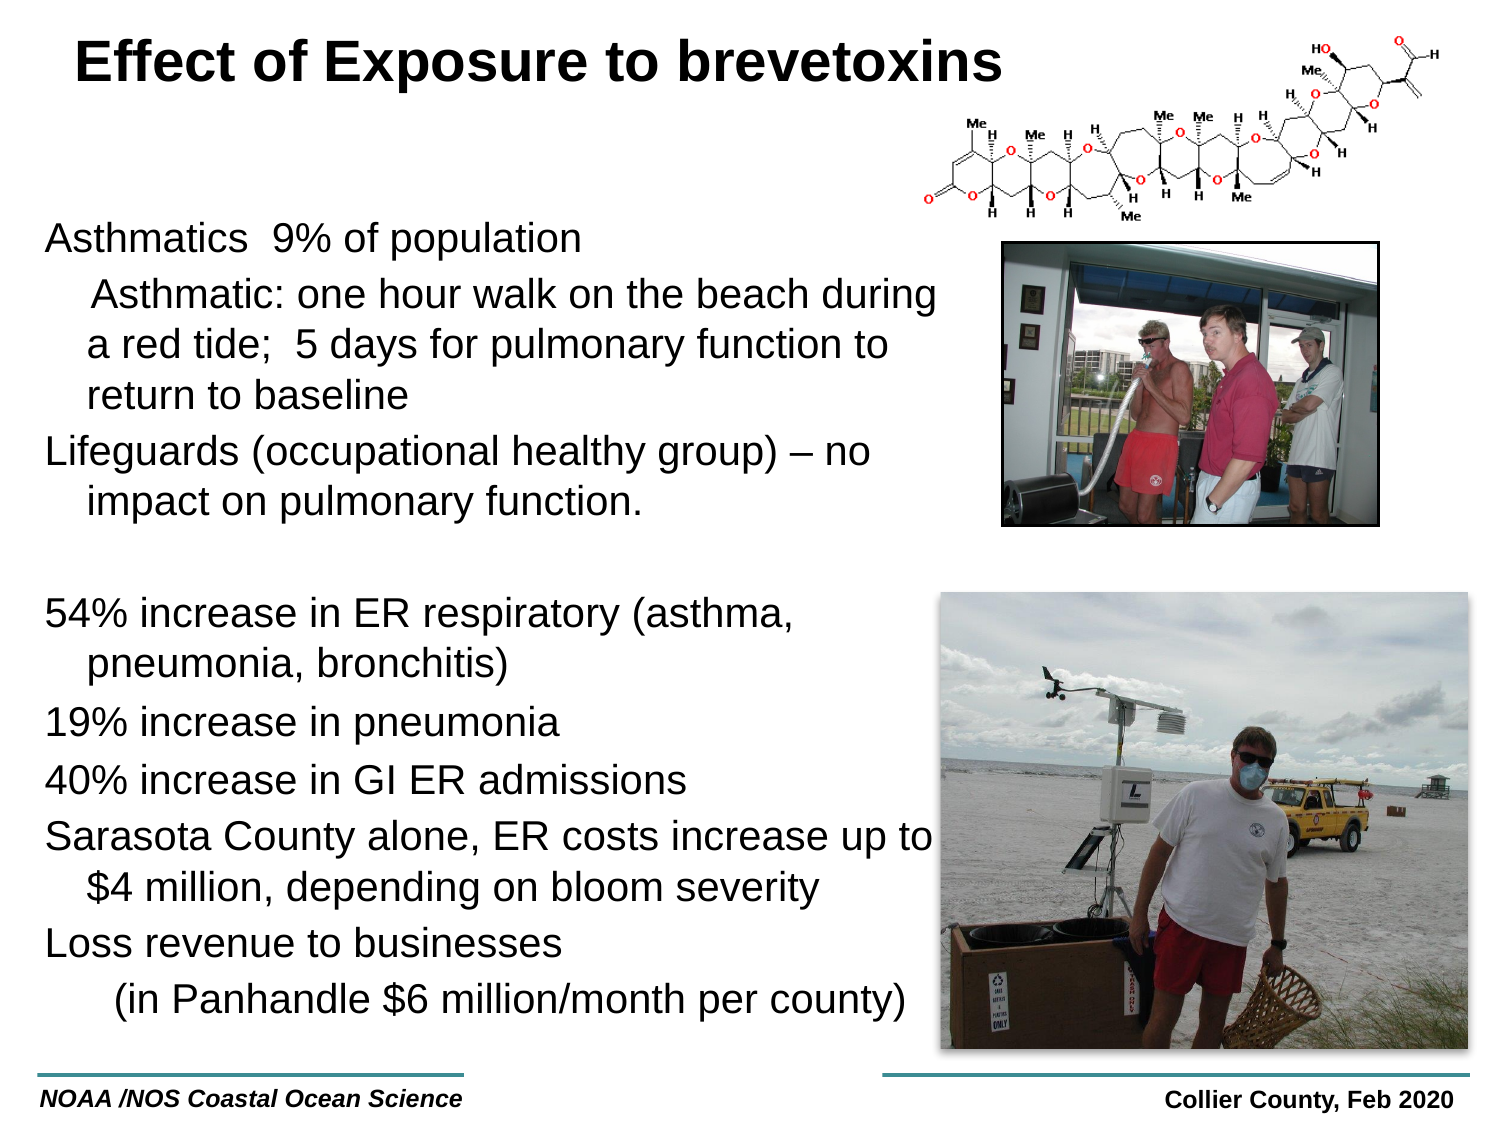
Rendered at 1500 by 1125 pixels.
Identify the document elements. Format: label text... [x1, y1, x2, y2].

list Asthmatics 9% of population Asthmatic: one hour walk on the beach during a red tide; 5 days for pulmonary function to return to baseline Lifeguards (occupational healthy group) – no impact on pulmonary function. 54% increase in ER respiratory (asthma, pneumonia, bronchitis) 19% increase in pneumonia 40% increase in GI ER admissions Sarasota County alone, ER costs increase up to $4 million, depending on bloom severity Loss revenue to businesses (in Panhandle $6 million/month per county) [33, 205, 973, 1063]
picture [1003, 243, 1377, 524]
picture [940, 592, 1469, 1050]
title Effect of Exposure to brevetoxins [33, 18, 1046, 98]
picture [922, 34, 1442, 223]
